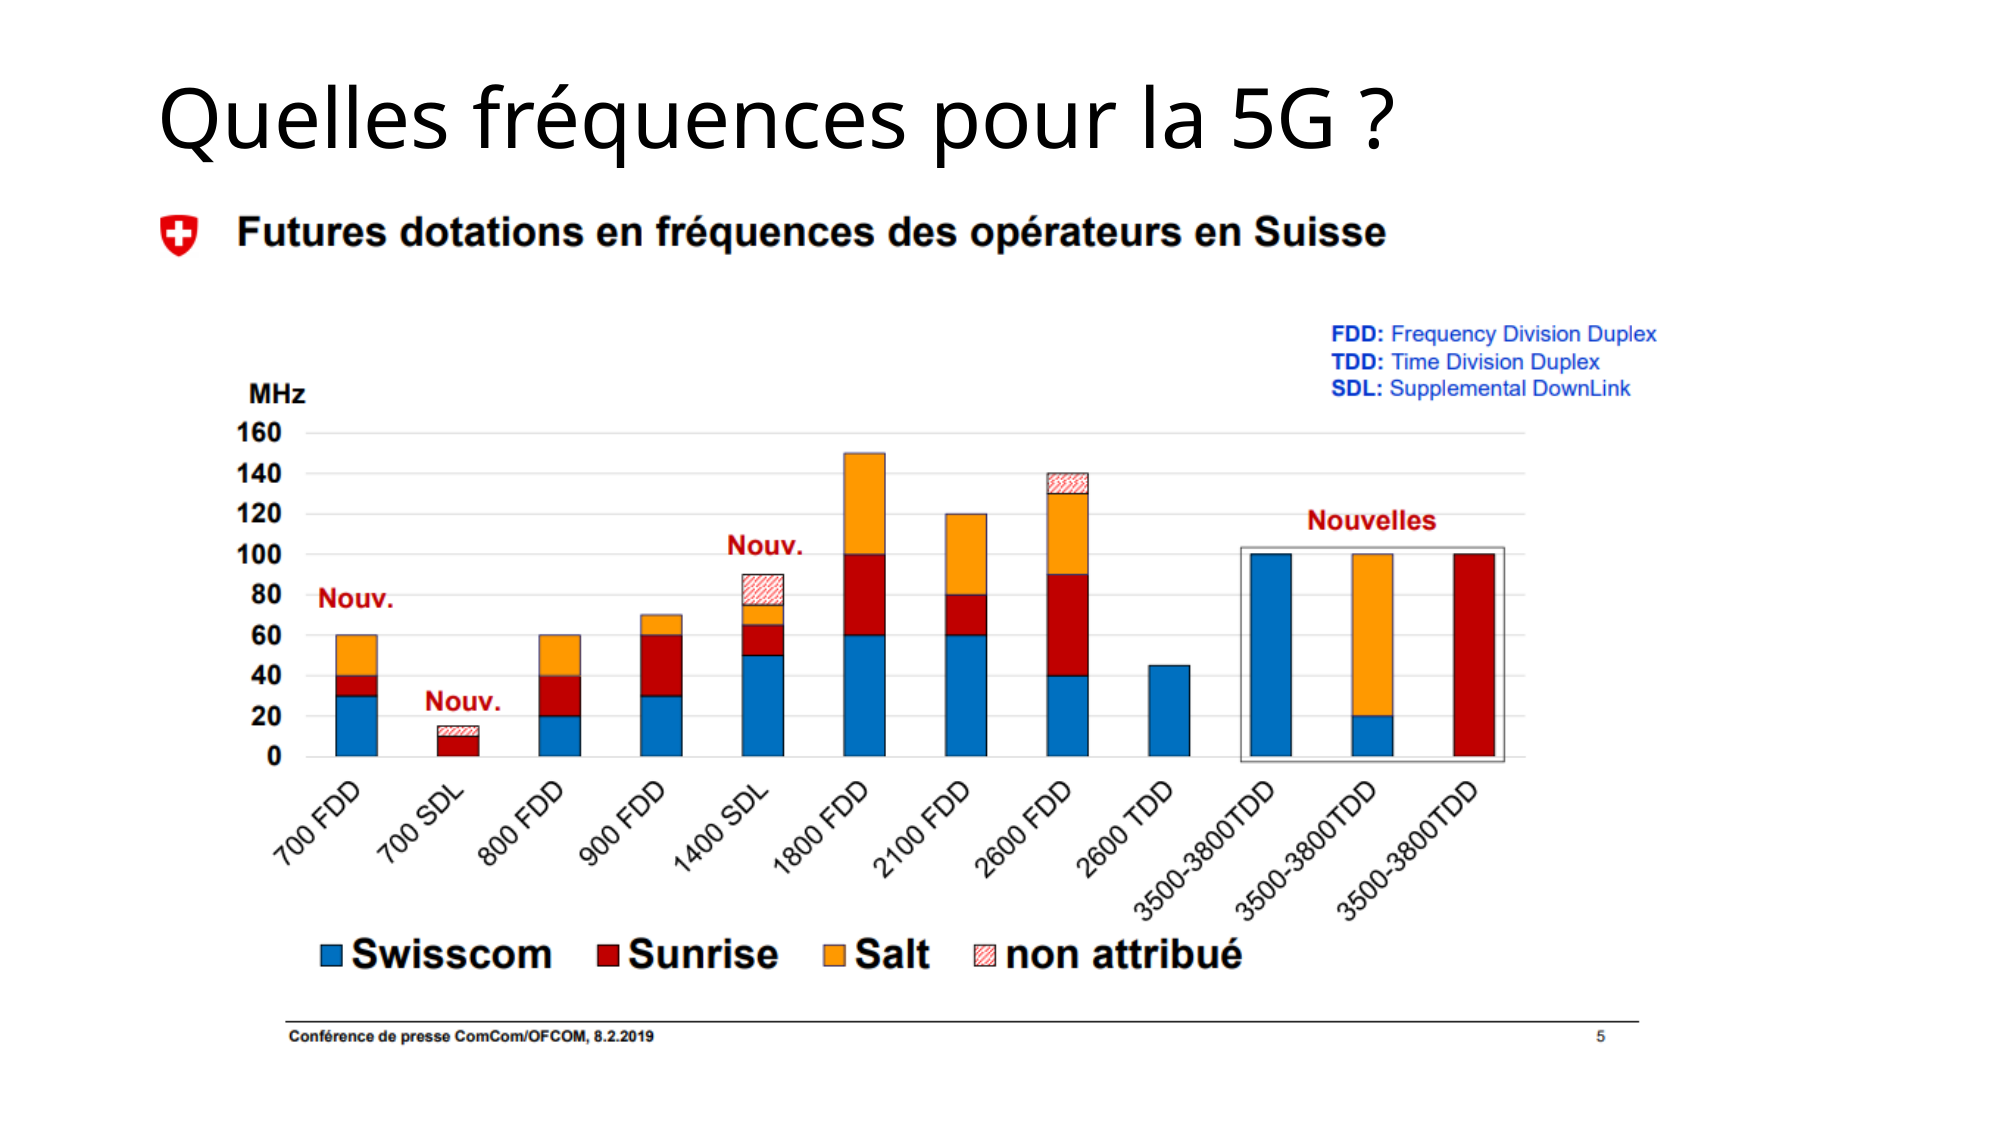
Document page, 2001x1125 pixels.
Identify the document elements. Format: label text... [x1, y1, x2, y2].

picture [84, 174, 1735, 1058]
text_box Quelles fréquences pour la 5G ? [142, 57, 1967, 173]
